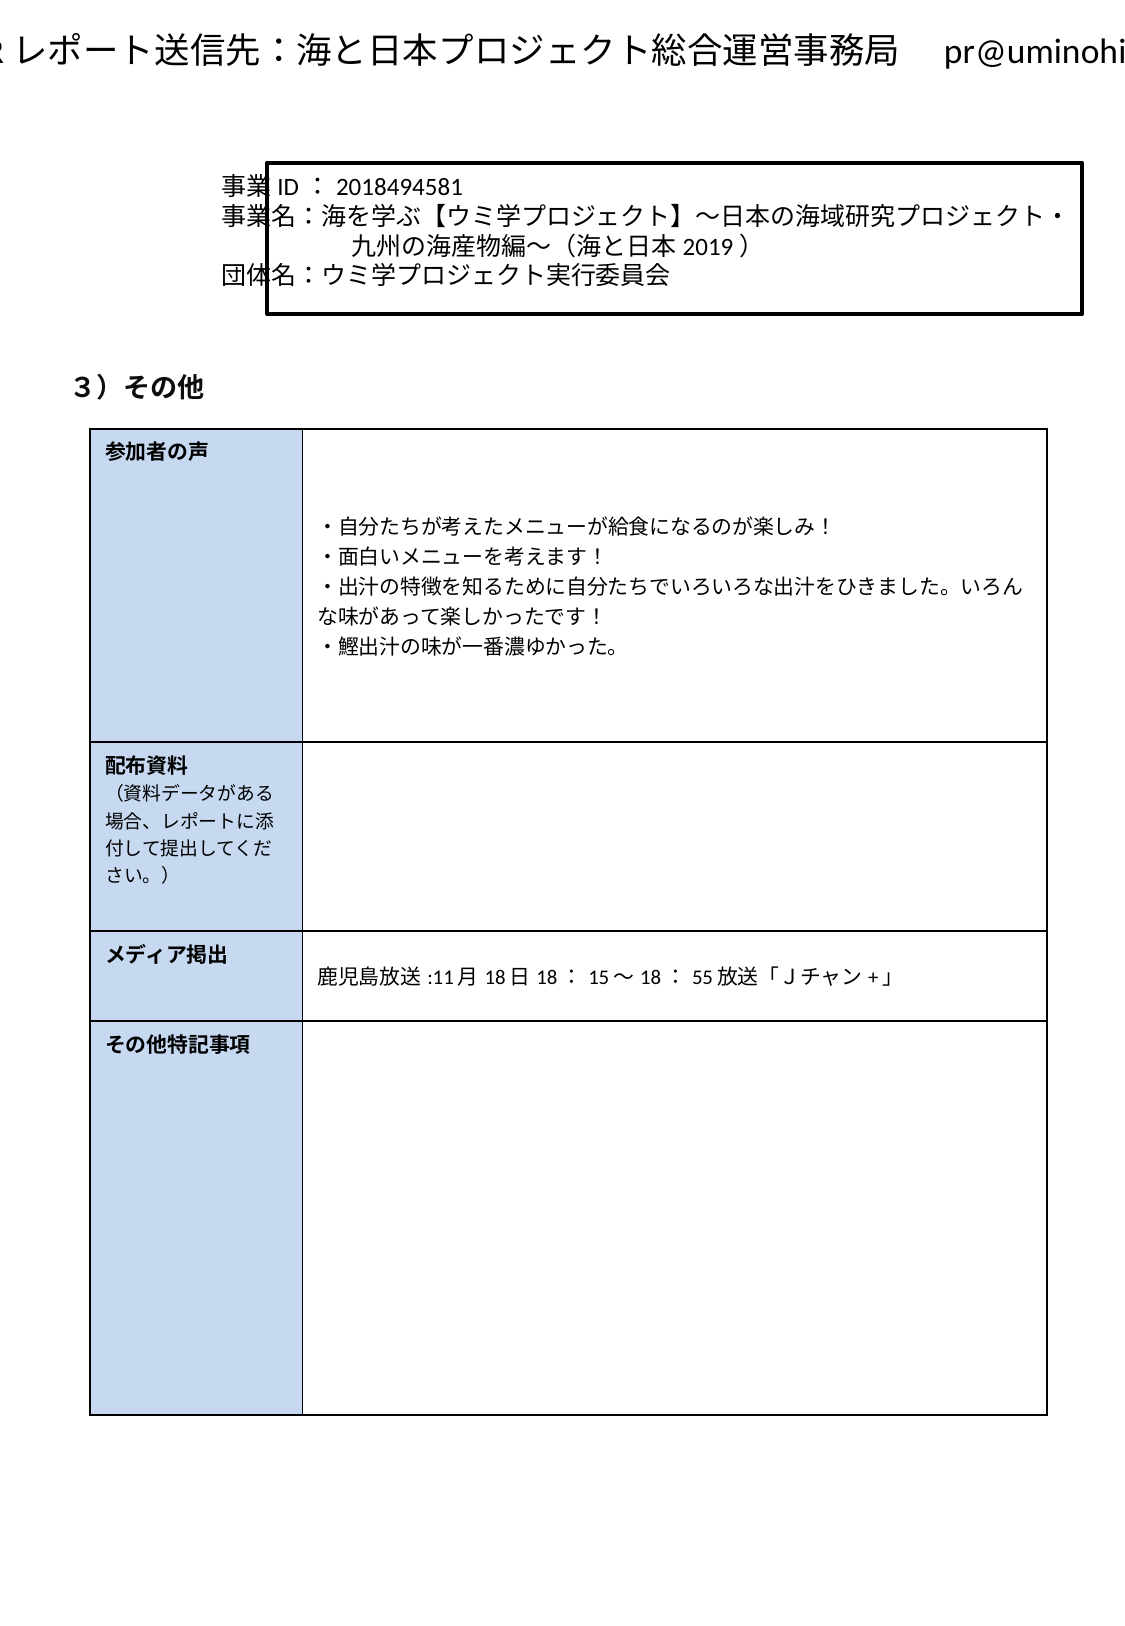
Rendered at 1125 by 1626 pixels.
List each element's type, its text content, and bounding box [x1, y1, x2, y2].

table_cell 配布資料 （資料データがある場合、レポートに添付して提出してください。） [91, 743, 302, 930]
table_cell メディア掲出 [91, 932, 302, 1020]
text_box 事業ID：2018494581 事業名：海を学ぶ【ウミ学プロジェクト】～日本の海域研究プロジェクト・ 九州の海産物編～（海と日本2019） 団体名：ウミ学プロジェクト実行委員会 [206, 162, 265, 298]
table_cell [303, 1022, 1046, 1414]
table_header 参加者の声 [91, 430, 302, 741]
table_cell 鹿児島放送:11月18日18：15～18：55放送「Ｊチャン+」 [303, 932, 1046, 1020]
text_box ３）その他 [54, 363, 561, 411]
table_cell その他特記事項 [91, 1022, 302, 1414]
table_cell [303, 743, 1046, 930]
table_header ・自分たちが考えたメニューが給食になるのが楽しみ！ ・面白いメニューを考えます！ ・出汁の特徴を知るために自分たちでいろいろな出汁をひきました。いろんな味があって楽しかったです！ ・鰹出汁の味が一番濃ゆかった。 [303, 430, 1046, 741]
text_box [265, 161, 1084, 316]
